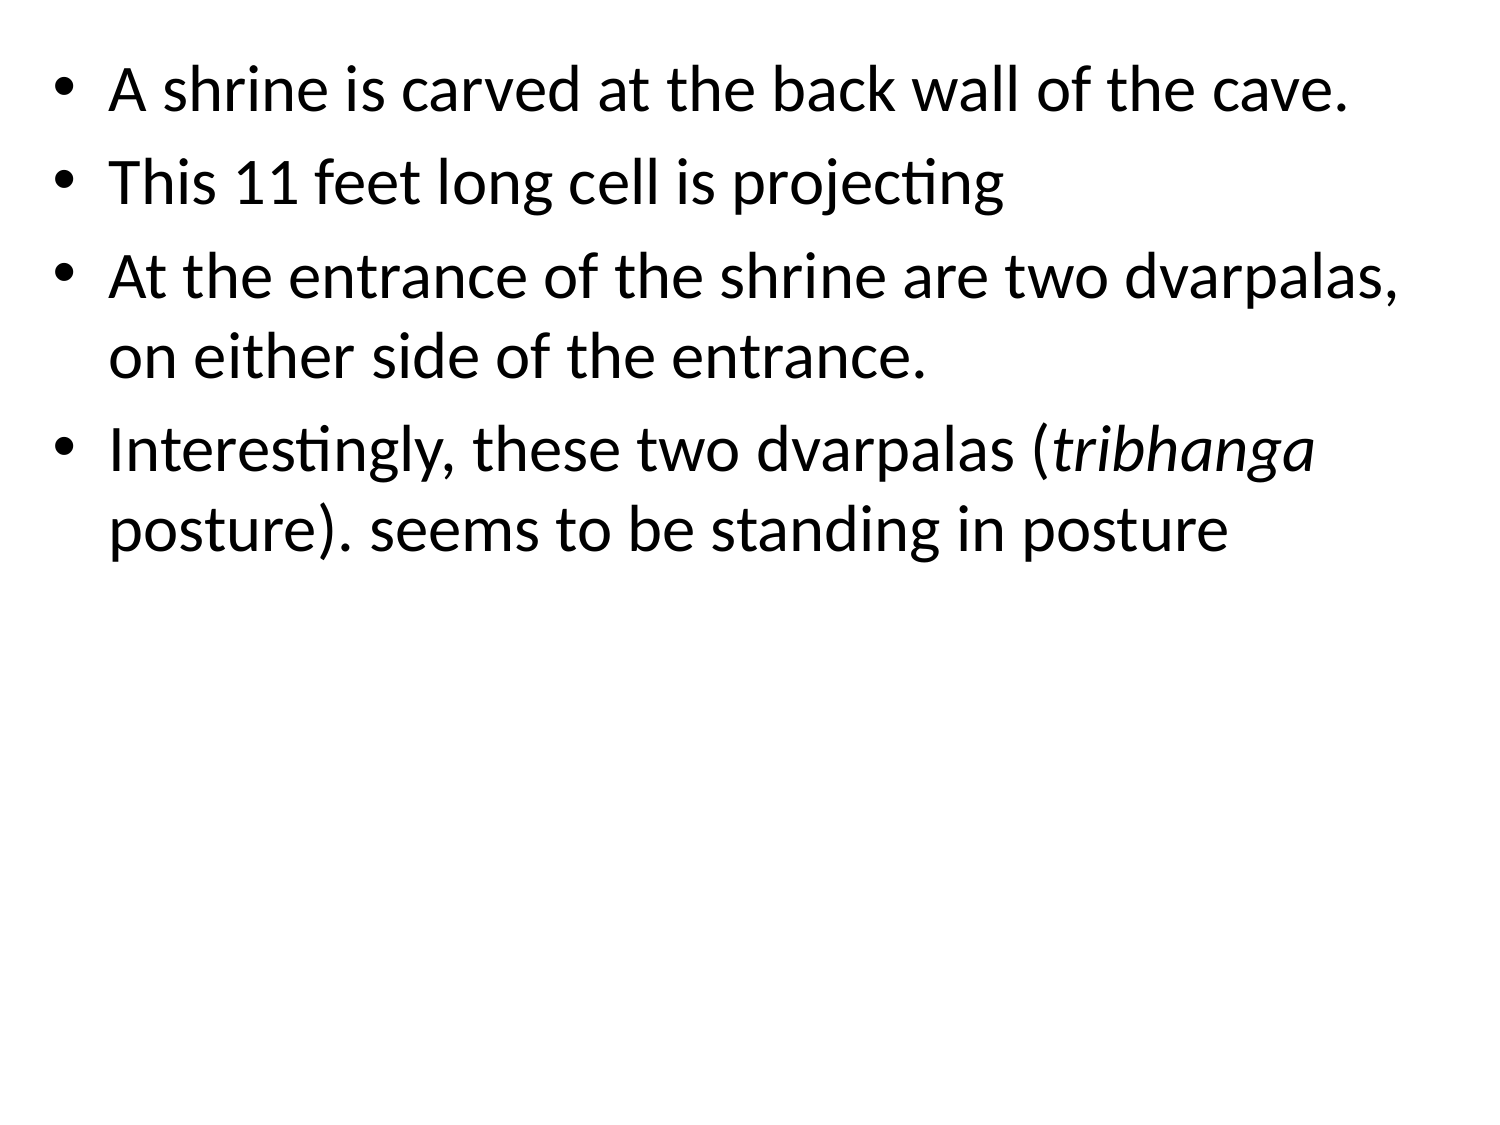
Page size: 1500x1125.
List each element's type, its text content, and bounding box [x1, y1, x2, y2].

list A shrine is carved at the back wall of the cave. This 11 feet long cell is projecting At the entrance of the shrine are two dvarpalas, on either side of the entrance. Interestingly, these two dvarpalas (tribhanga posture). seems to be standing in posture [37, 37, 1425, 1005]
